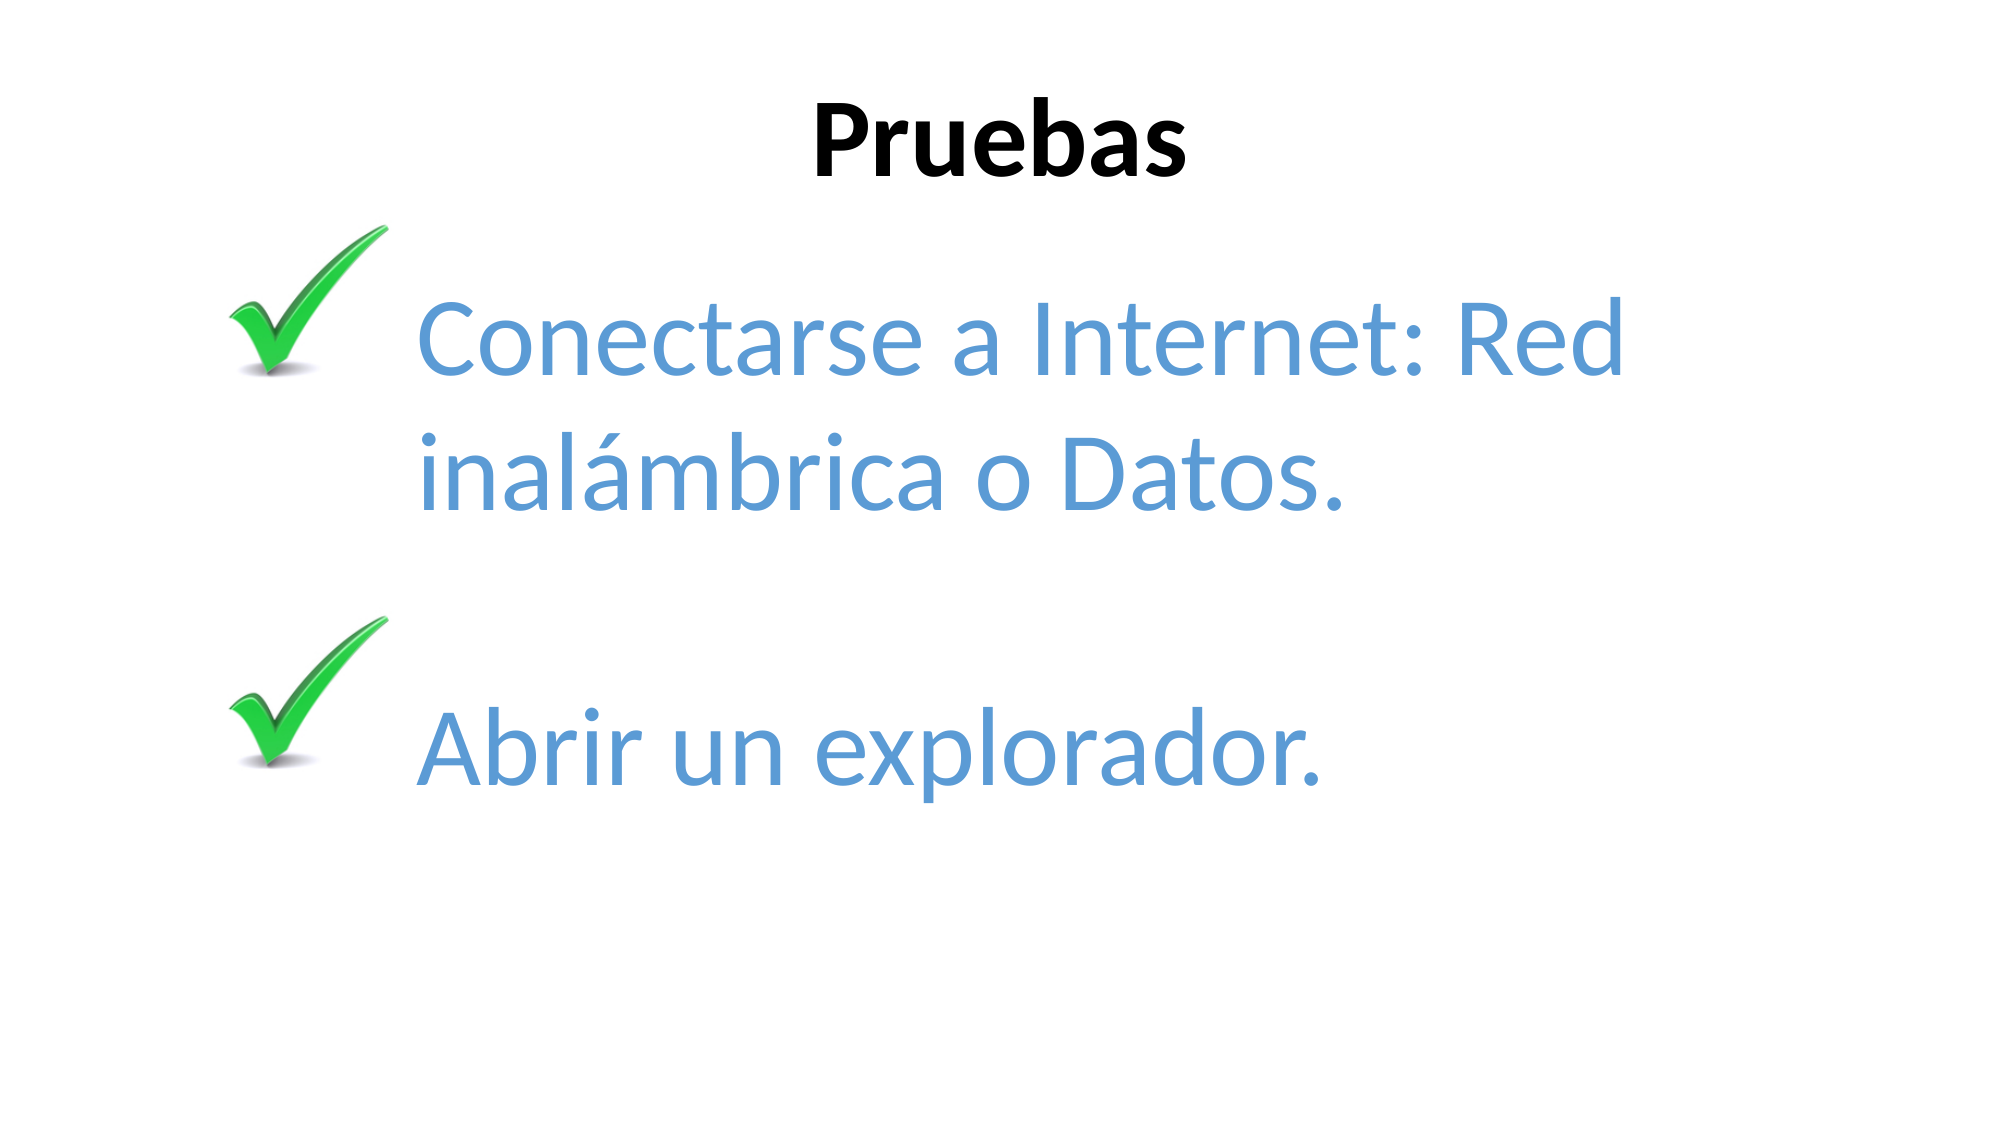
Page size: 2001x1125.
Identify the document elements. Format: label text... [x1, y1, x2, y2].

text_box Pruebas [796, 56, 1204, 207]
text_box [184, 599, 1655, 817]
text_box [184, 208, 1890, 544]
